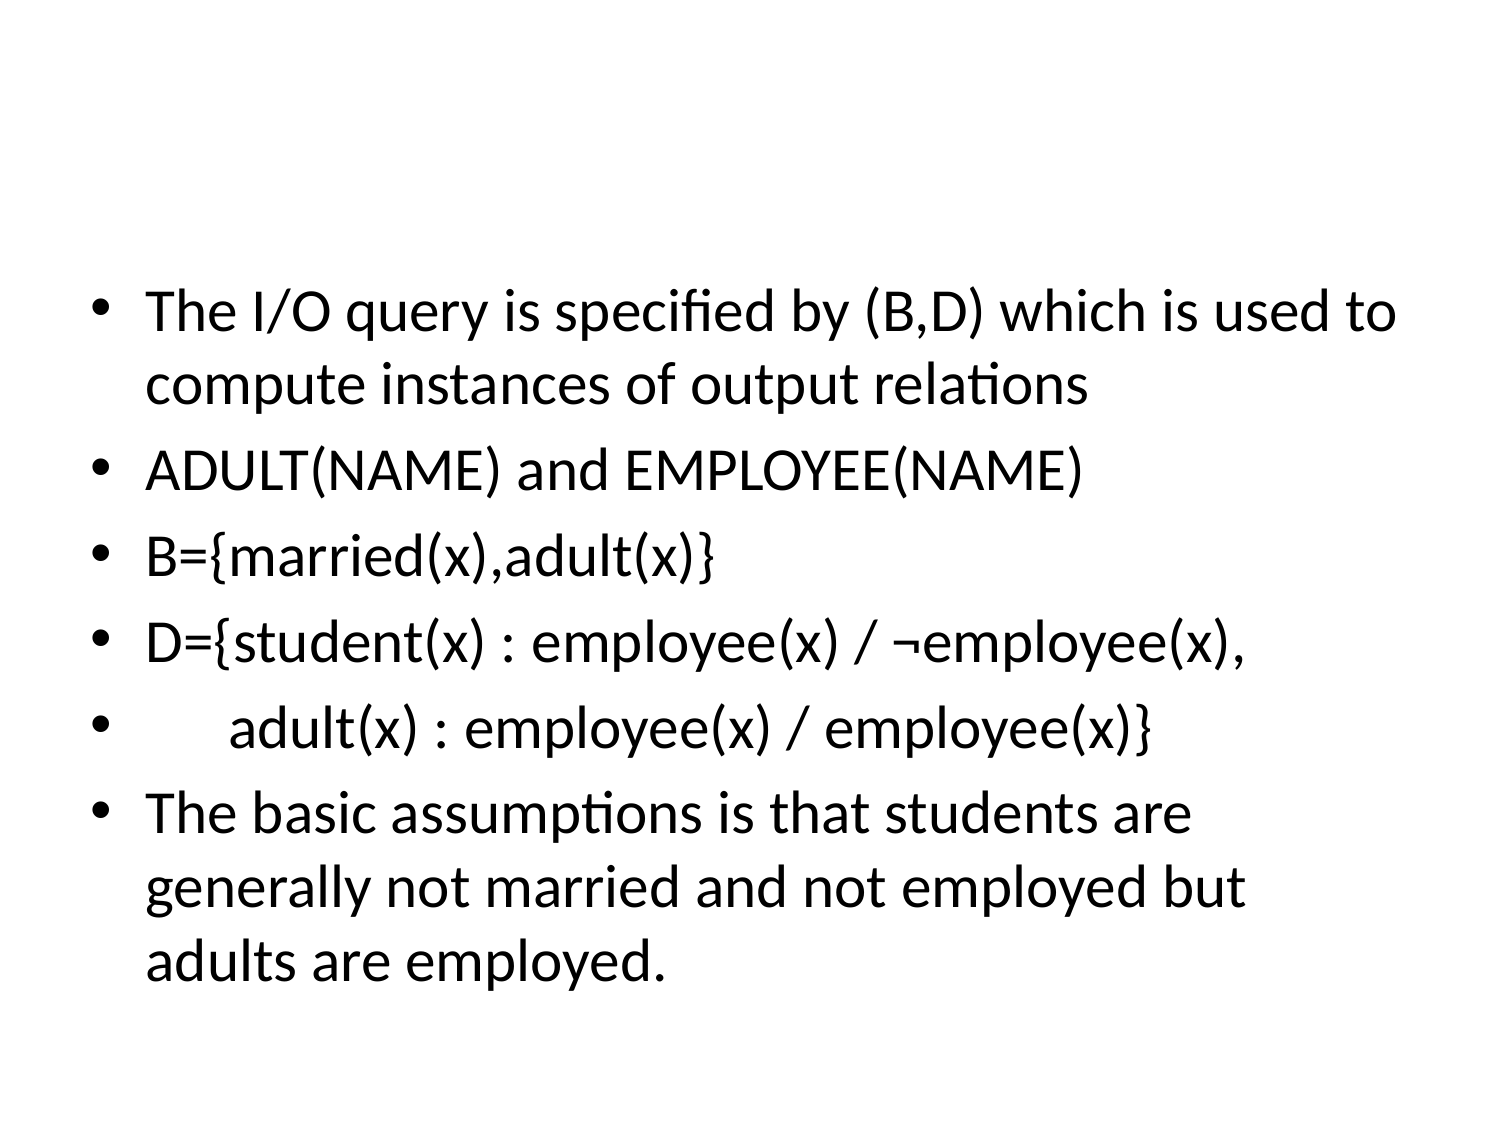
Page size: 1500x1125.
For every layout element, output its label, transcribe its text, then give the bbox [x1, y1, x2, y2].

list The I/O query is specified by (B,D) which is used to compute instances of output relations ADULT(NAME) and EMPLOYEE(NAME) B={married(x),adult(x)} D={student(x) : employee(x) / ¬employee(x), adult(x) : employee(x) / employee(x)} The basic assumptions is that students are generally not married and not employed but adults are employed. [75, 262, 1425, 1005]
